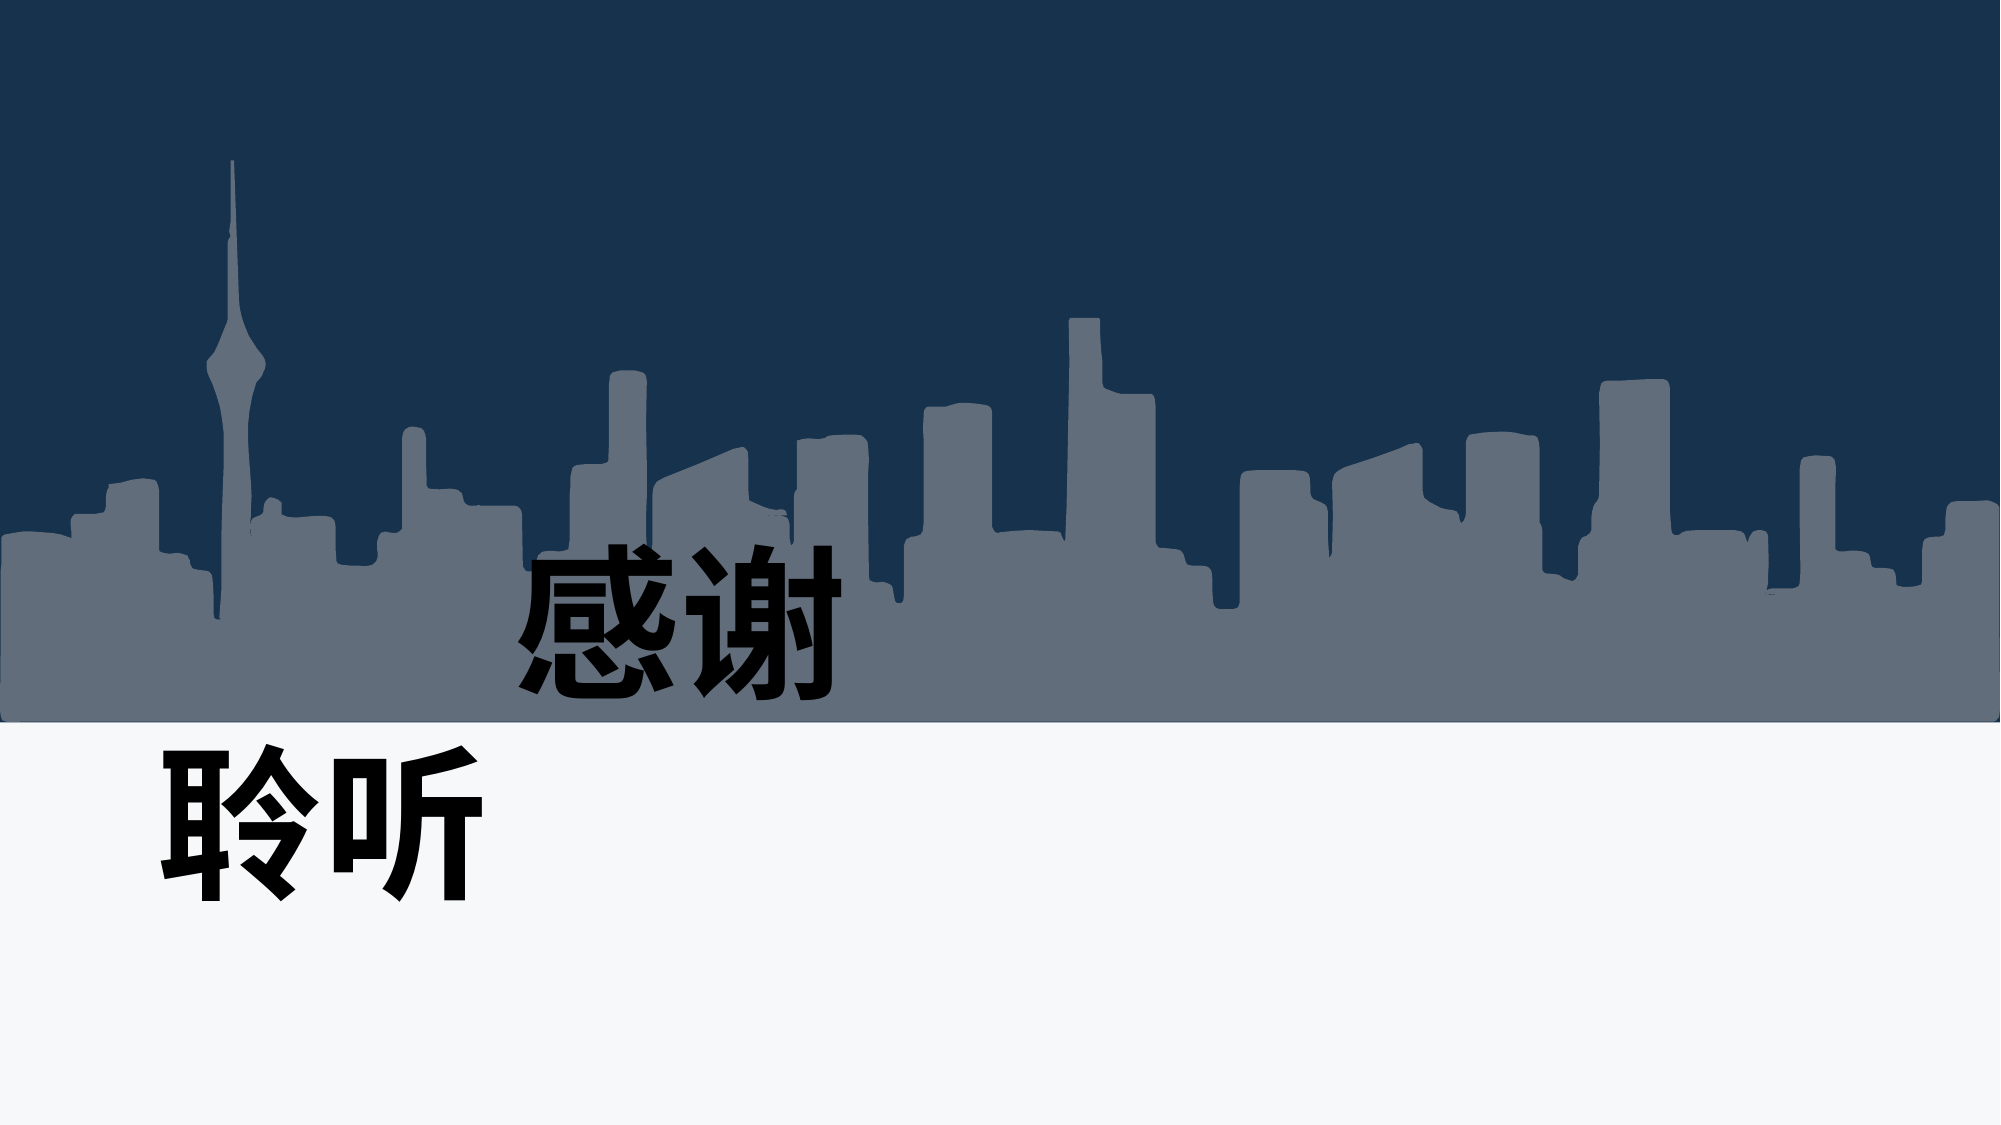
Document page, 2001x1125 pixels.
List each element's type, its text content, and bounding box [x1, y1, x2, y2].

text_box [263, 497, 282, 512]
text_box [793, 317, 2000, 722]
text_box [569, 370, 647, 512]
text_box [0, 721, 2000, 1125]
text_box [206, 160, 266, 512]
text_box 感谢 聆听 [141, 512, 862, 928]
text_box [0, 478, 160, 723]
text_box [652, 447, 787, 512]
text_box [402, 426, 522, 512]
